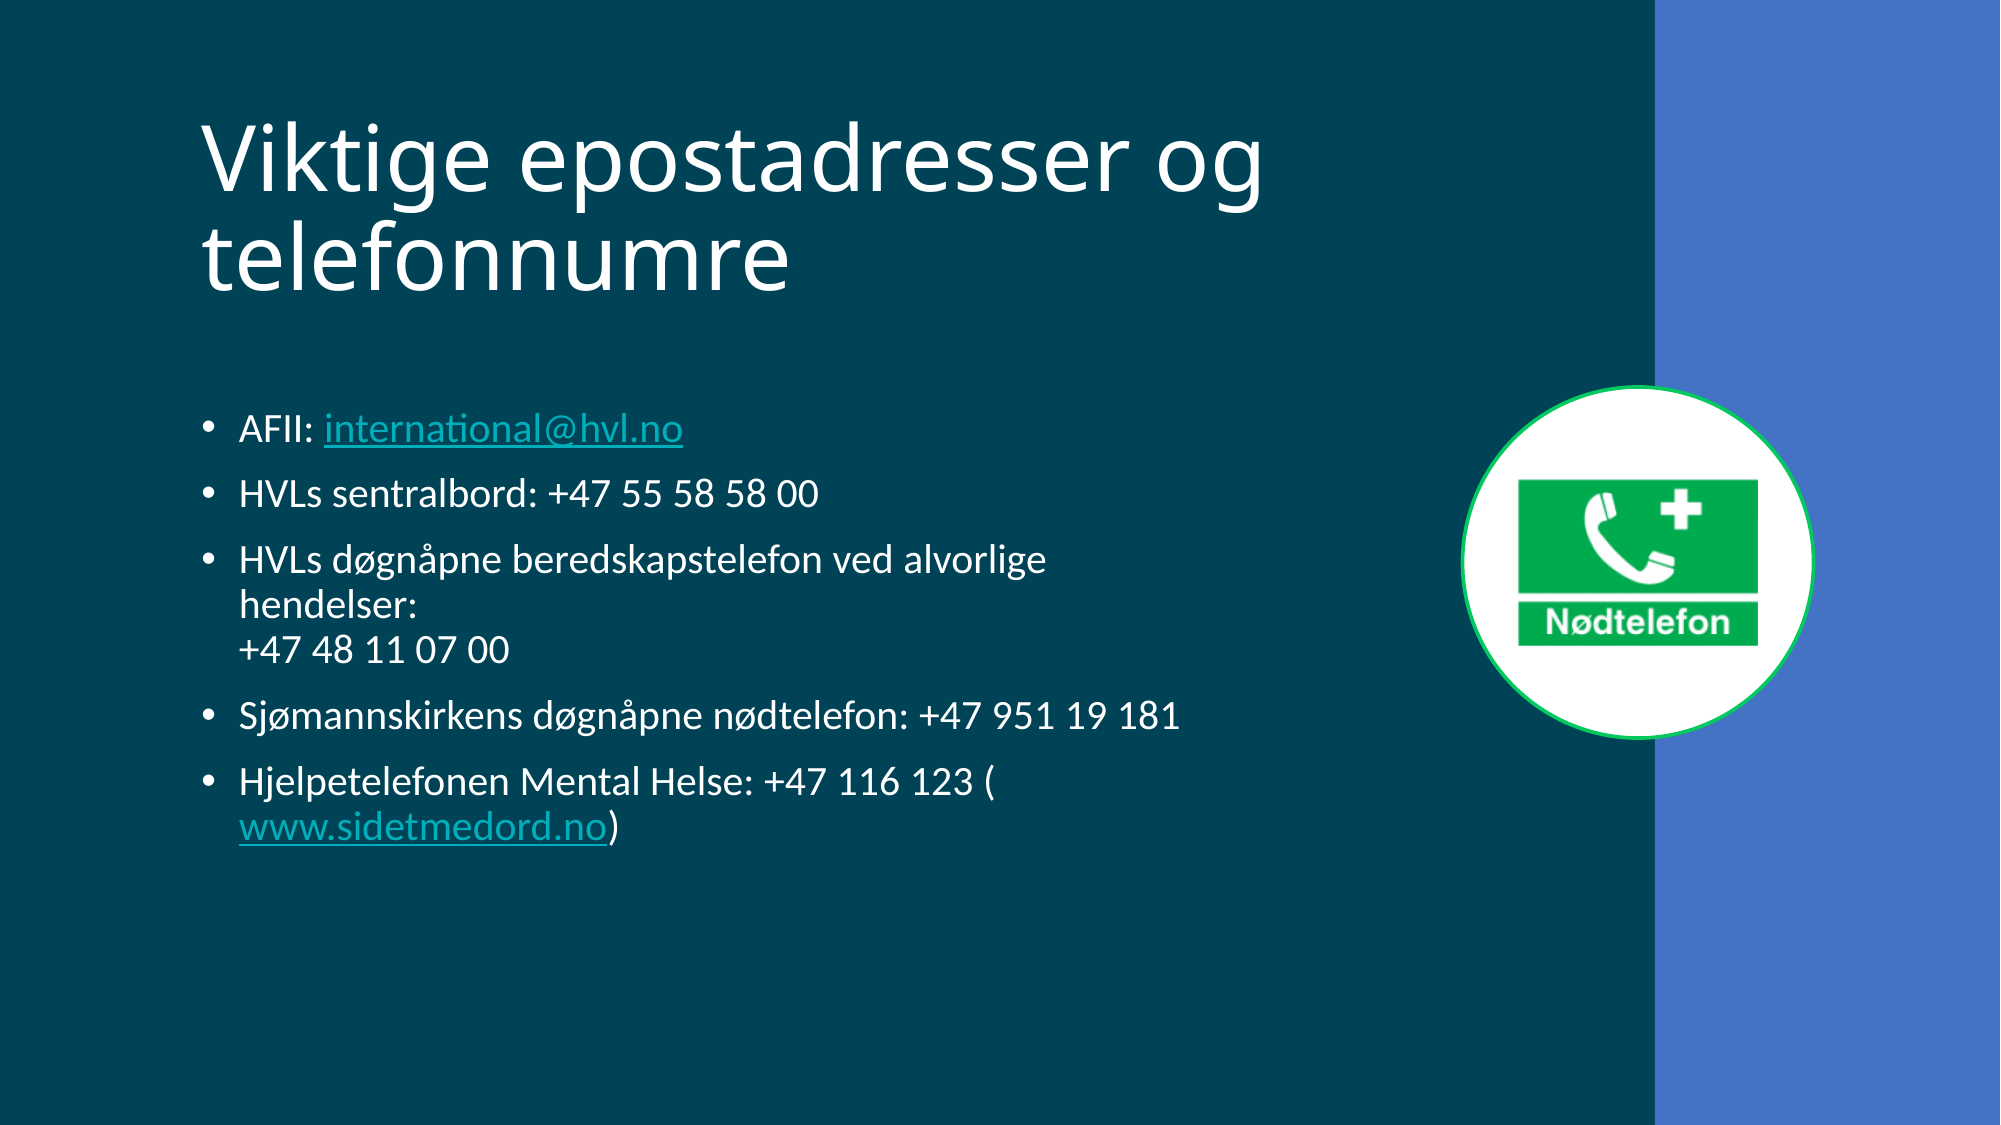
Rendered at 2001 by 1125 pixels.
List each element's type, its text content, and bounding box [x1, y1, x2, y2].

text_box [1461, 385, 1815, 740]
title Viktige epostadresser og telefonnumre [186, 102, 1413, 321]
list AFII: international@hvl.no HVLs sentralbord: +47 55 58 58 00 HVLs døgnåpne beredskapstelefon ved alvorlige hendelser: +47 48 11 07 00 Sjømannskirkens døgnåpne nødtelefon: +47 951 19 181 Hjelpetelefonen Mental Helse: +47 116 123 (www.sidetmedord.no) [186, 320, 1248, 1068]
picture [1518, 479, 1758, 646]
text_box [1654, 0, 2000, 1125]
